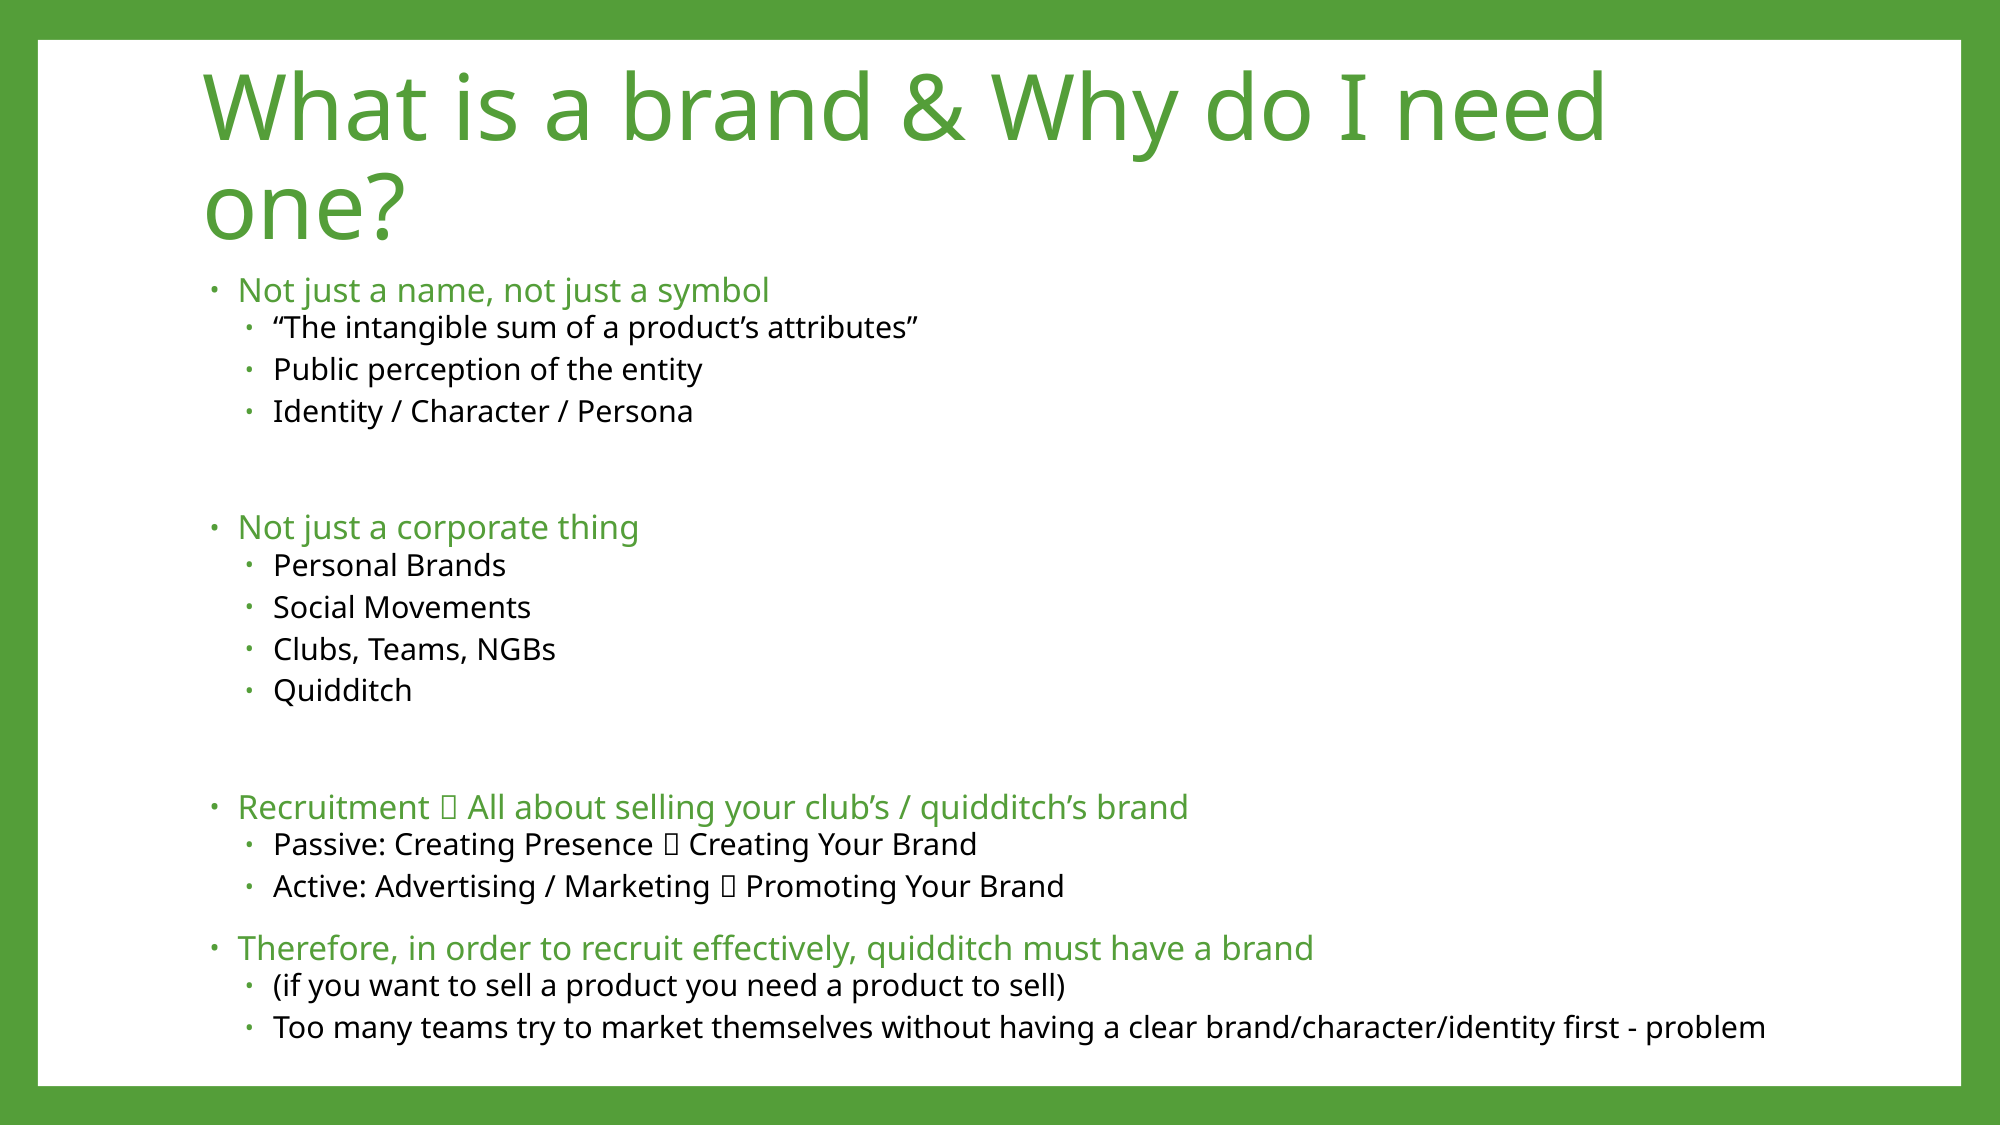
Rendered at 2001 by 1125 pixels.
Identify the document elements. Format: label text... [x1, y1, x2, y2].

list Not just a name, not just a symbol “The intangible sum of a product’s attributes” Public perception of the entity Identity / Character / Persona Not just a corporate thing Personal Brands Social Movements Clubs, Teams, NGBs Quidditch Recruitment  All about selling your club’s / quidditch’s brand Passive: Creating Presence  Creating Your Brand Active: Advertising / Marketing  Promoting Your Brand Therefore, in order to recruit effectively, quidditch must have a brand (if you want to sell a product you need a product to sell) Too many teams try to market themselves without having a clear brand/character/identity first - problem [187, 265, 1808, 1069]
title What is a brand & Why do I need one? [187, 48, 1808, 265]
